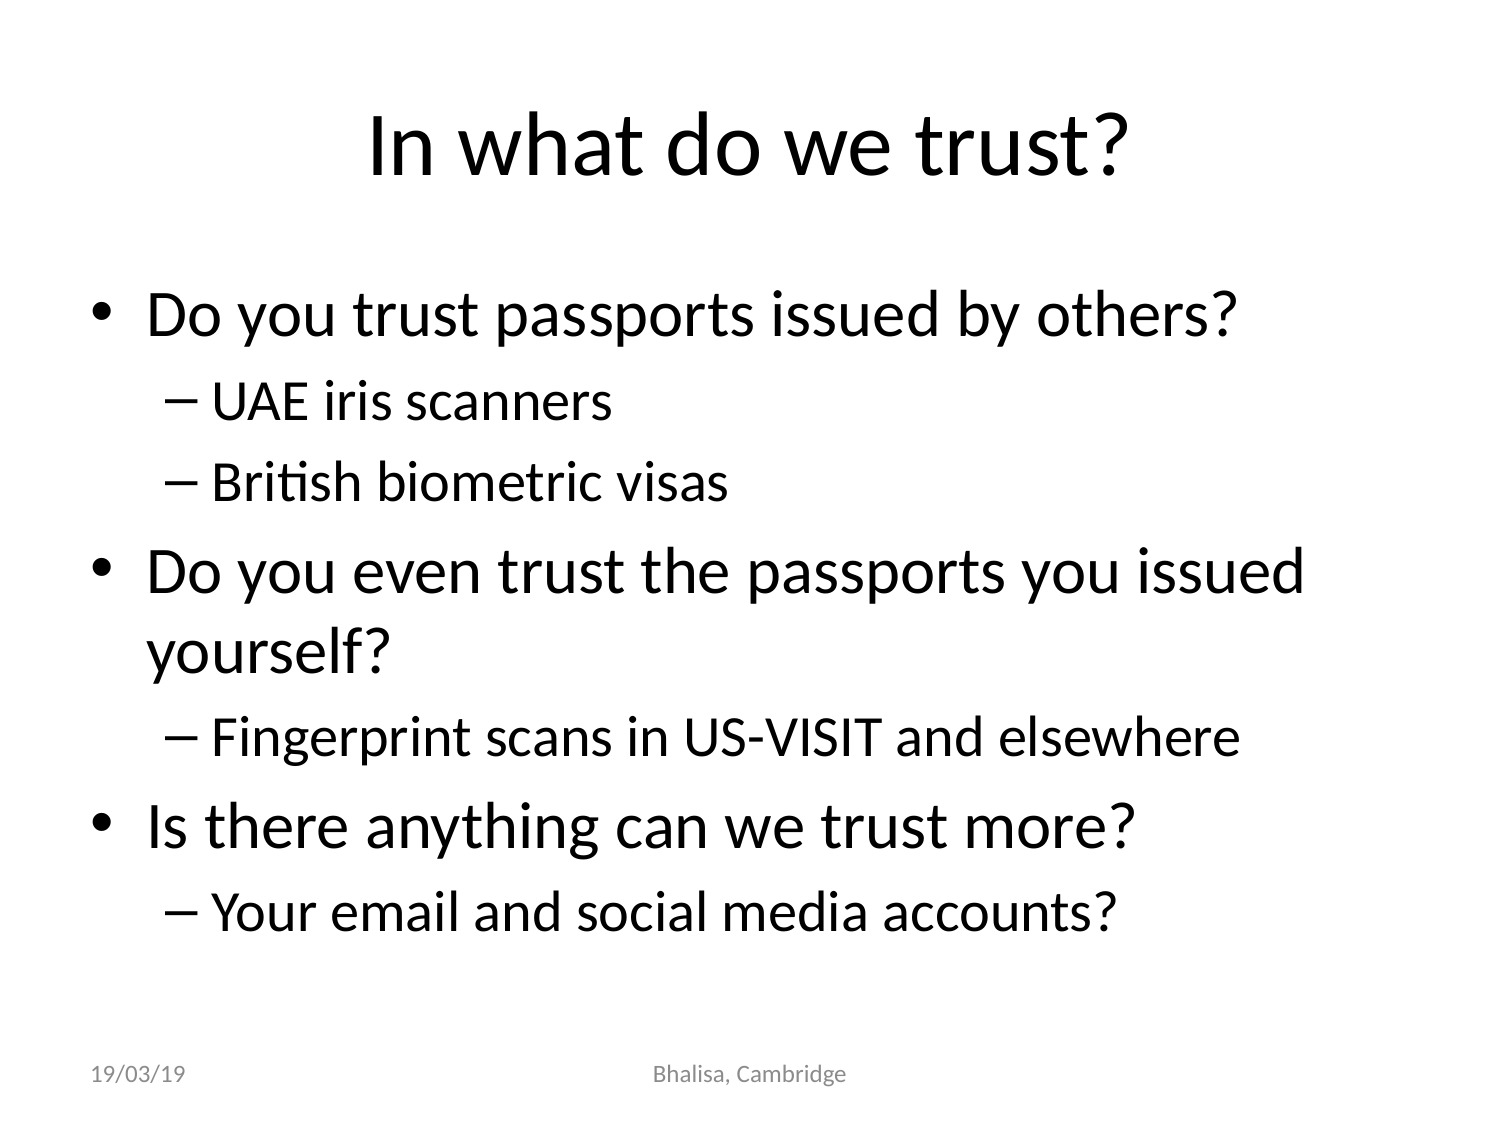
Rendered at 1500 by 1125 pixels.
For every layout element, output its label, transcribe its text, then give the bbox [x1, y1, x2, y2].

title In what do we trust? [75, 45, 1425, 233]
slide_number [75, 1042, 425, 1103]
list Do you trust passports issued by others? UAE iris scanners British biometric visas Do you even trust the passports you issued yourself? Fingerprint scans in US-VISIT and elsewhere Is there anything can we trust more? Your email and social media accounts? [75, 262, 1425, 1005]
footer Bhalisa, Cambridge [512, 1042, 988, 1103]
